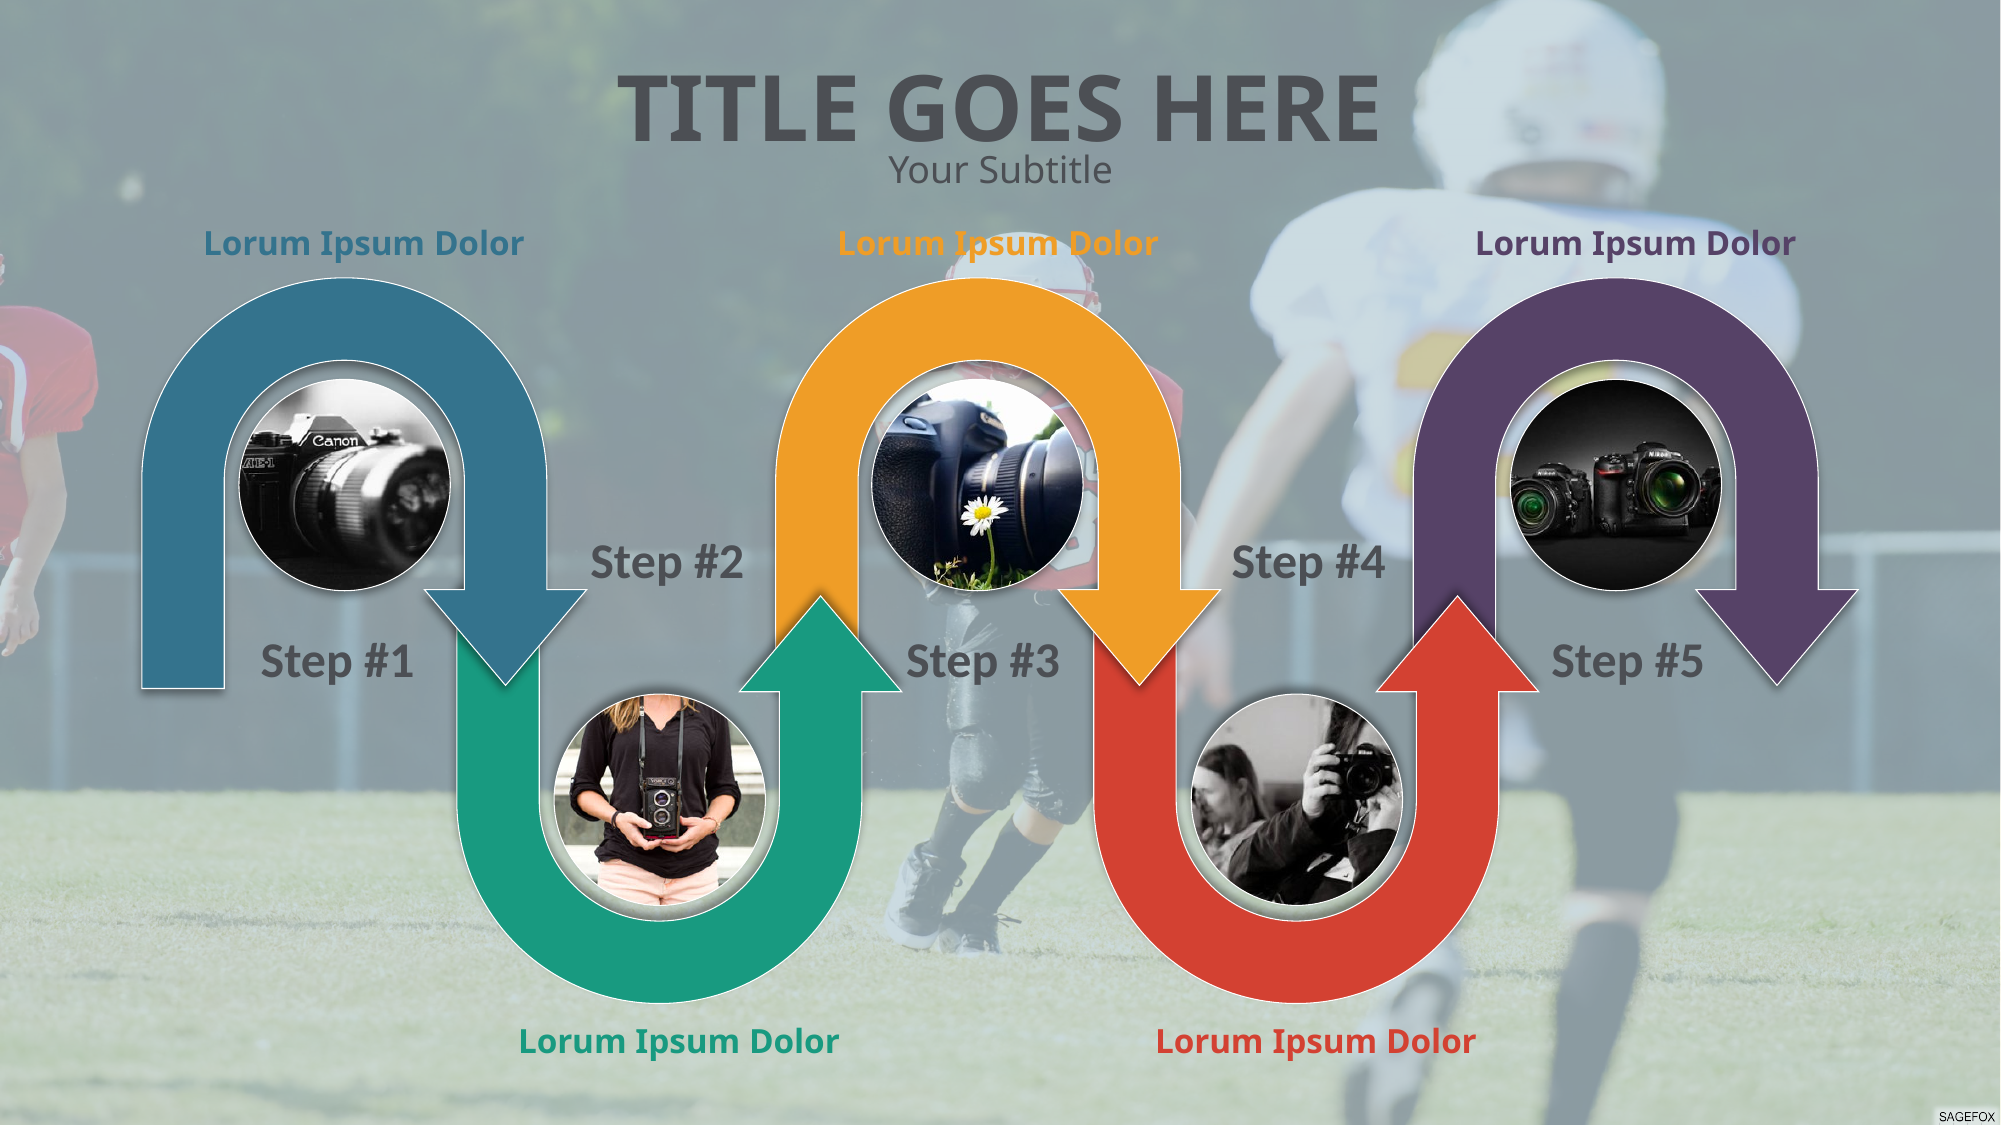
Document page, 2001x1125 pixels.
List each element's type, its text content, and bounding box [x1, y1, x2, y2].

text_box Lorum Ipsum Dolor [183, 222, 545, 263]
text_box Lorum Ipsum Dolor [1455, 222, 1817, 263]
text_box [140, 276, 590, 690]
text_box Step #4 [1231, 528, 1386, 589]
text_box Lorum Ipsum Dolor [498, 1020, 860, 1061]
picture [1936, 1111, 1997, 1125]
text_box [455, 594, 905, 1005]
text_box [1509, 378, 1723, 592]
text_box [774, 276, 1223, 687]
text_box Step #3 [905, 627, 1061, 688]
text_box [548, 42, 1452, 199]
text_box Lorum Ipsum Dolor [1135, 1020, 1497, 1061]
text_box [1092, 594, 1541, 1005]
text_box [553, 693, 767, 907]
text_box Step #2 [590, 528, 745, 589]
text_box [237, 378, 452, 592]
text_box [1412, 276, 1861, 687]
text_box Step #5 [1551, 627, 1706, 688]
text_box Step #1 [260, 627, 415, 688]
text_box [1190, 693, 1404, 907]
text_box [870, 378, 1085, 592]
text_box Lorum Ipsum Dolor [817, 222, 1179, 263]
